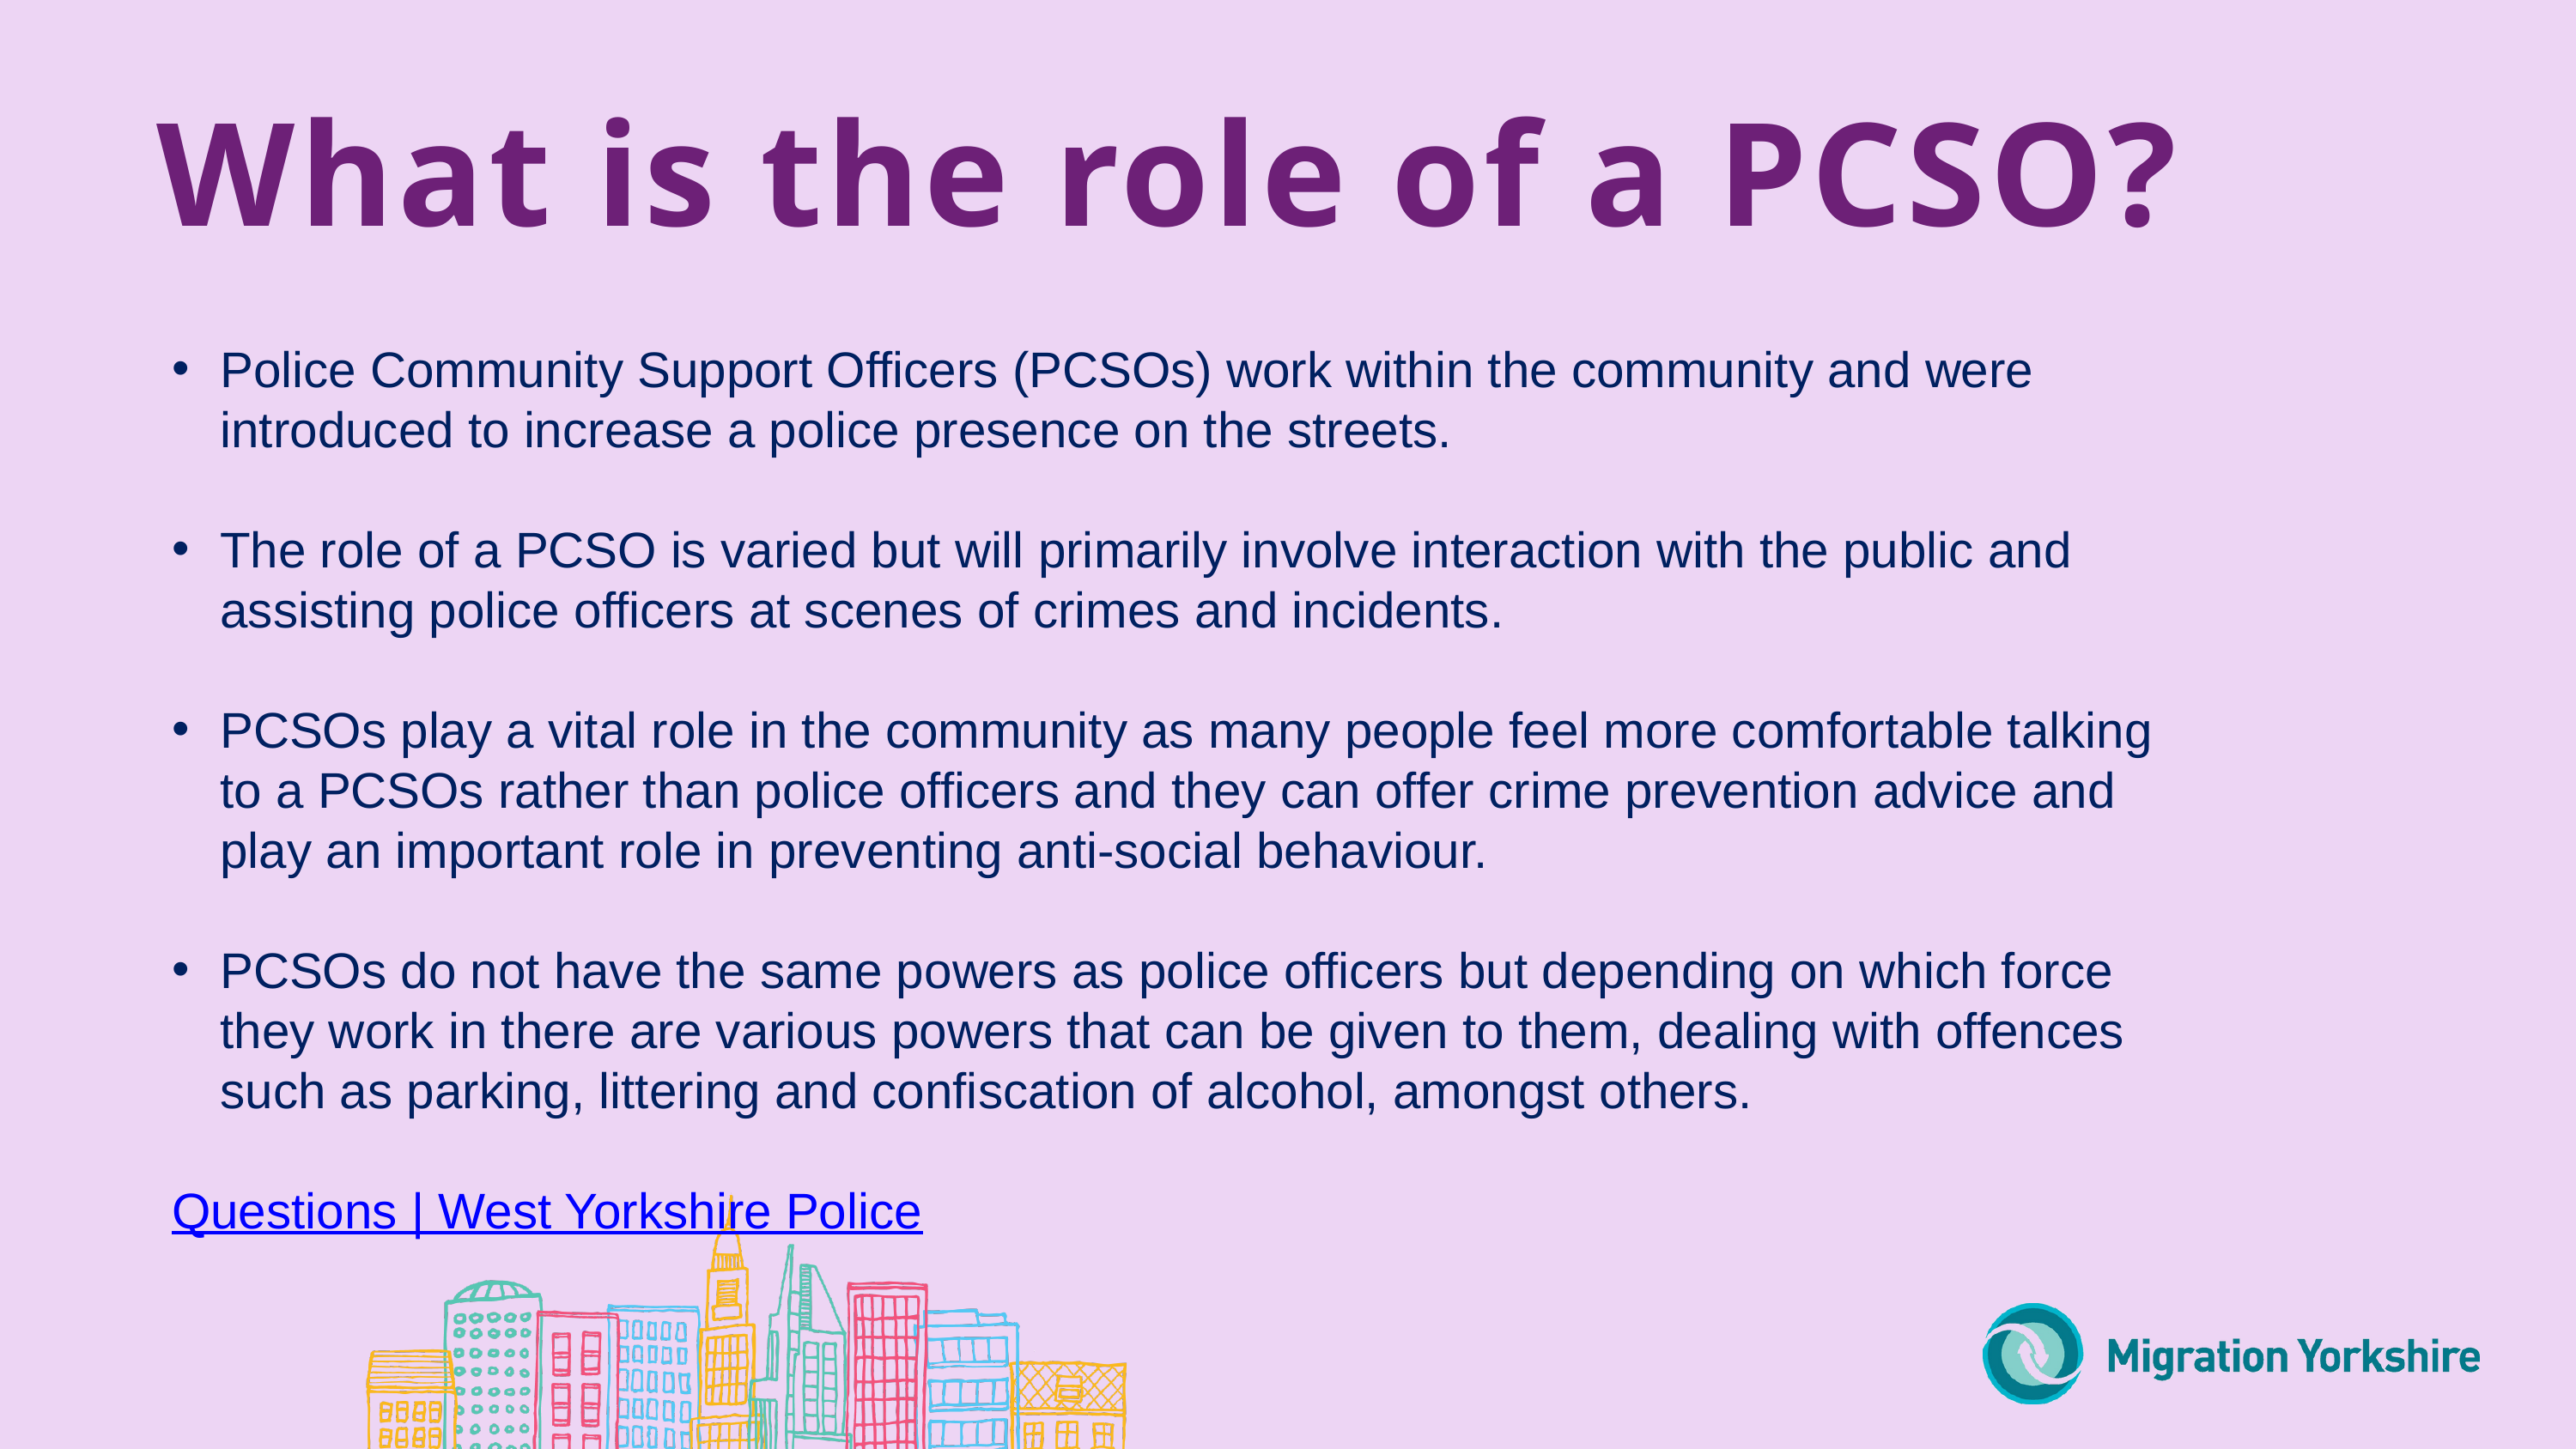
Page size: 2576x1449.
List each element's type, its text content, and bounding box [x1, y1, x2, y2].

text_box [156, 165, 2420, 510]
picture [1982, 1303, 2481, 1404]
picture [364, 1192, 1127, 1449]
text_box Police Community Support Officers (PCSOs) work within the community and were introduced to increase a police presence on the streets. The role of a PCSO is varied but will primarily involve interaction with the public and assisting police officers at scenes of crimes and incidents. PCSOs play a vital role in the community as many people feel more comfortable talking to a PCSOs rather than police officers and they can offer crime prevention advice and play an important role in preventing anti-social behaviour. PCSOs do not have the same powers as police officers but depending on which force they work in there are various powers that can be given to them, dealing with offences such as parking, littering and confiscation of alcohol, amongst others. Questions | West Yorkshire Police [172, 518, 2184, 1239]
